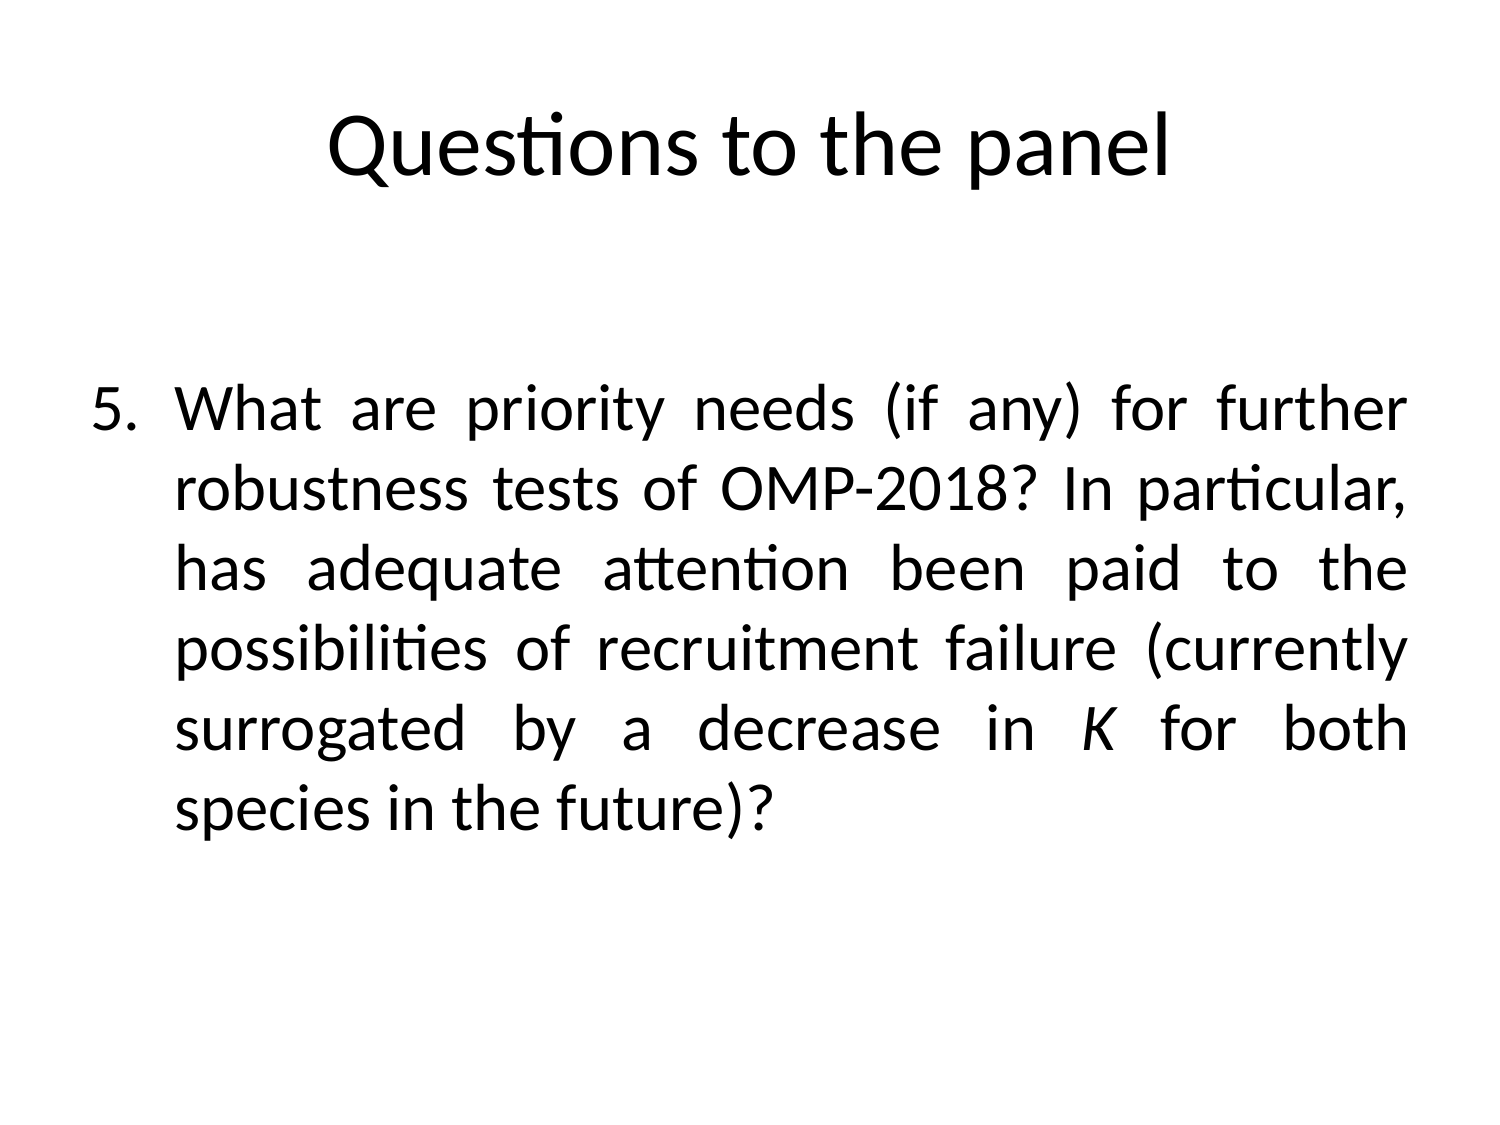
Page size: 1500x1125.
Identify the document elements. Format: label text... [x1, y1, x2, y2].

list What are priority needs (if any) for further robustness tests of OMP-2018? In particular, has adequate attention been paid to the possibilities of recruitment failure (currently surrogated by a decrease in K for both species in the future)? [75, 262, 1425, 1005]
title Questions to the panel [75, 45, 1425, 233]
